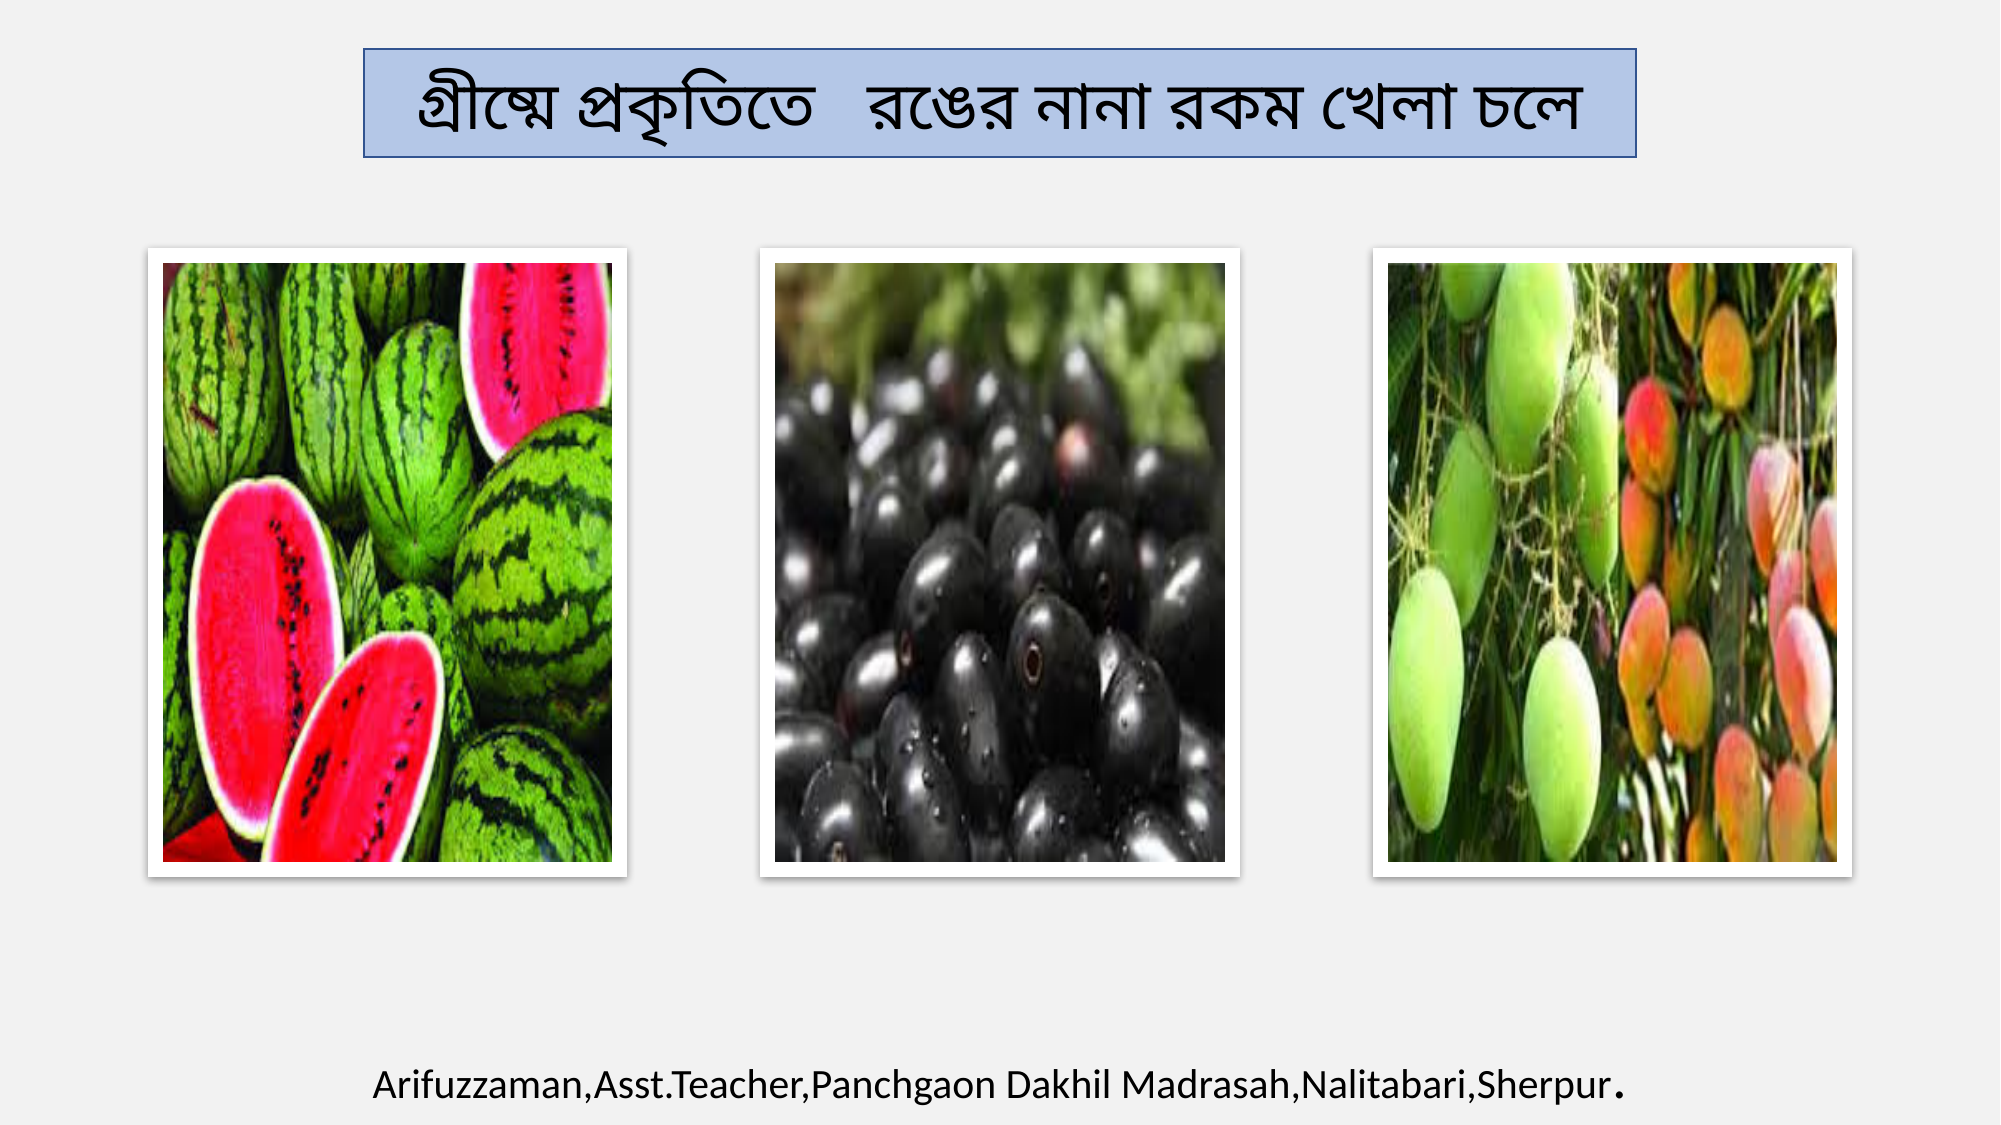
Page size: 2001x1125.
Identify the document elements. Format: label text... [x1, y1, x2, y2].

picture [774, 262, 1225, 863]
text_box গ্রীষ্মে প্রকৃতিতে রঙের নানা রকম খেলা চলে [363, 48, 1637, 158]
picture [1387, 262, 1838, 863]
picture [162, 262, 613, 863]
